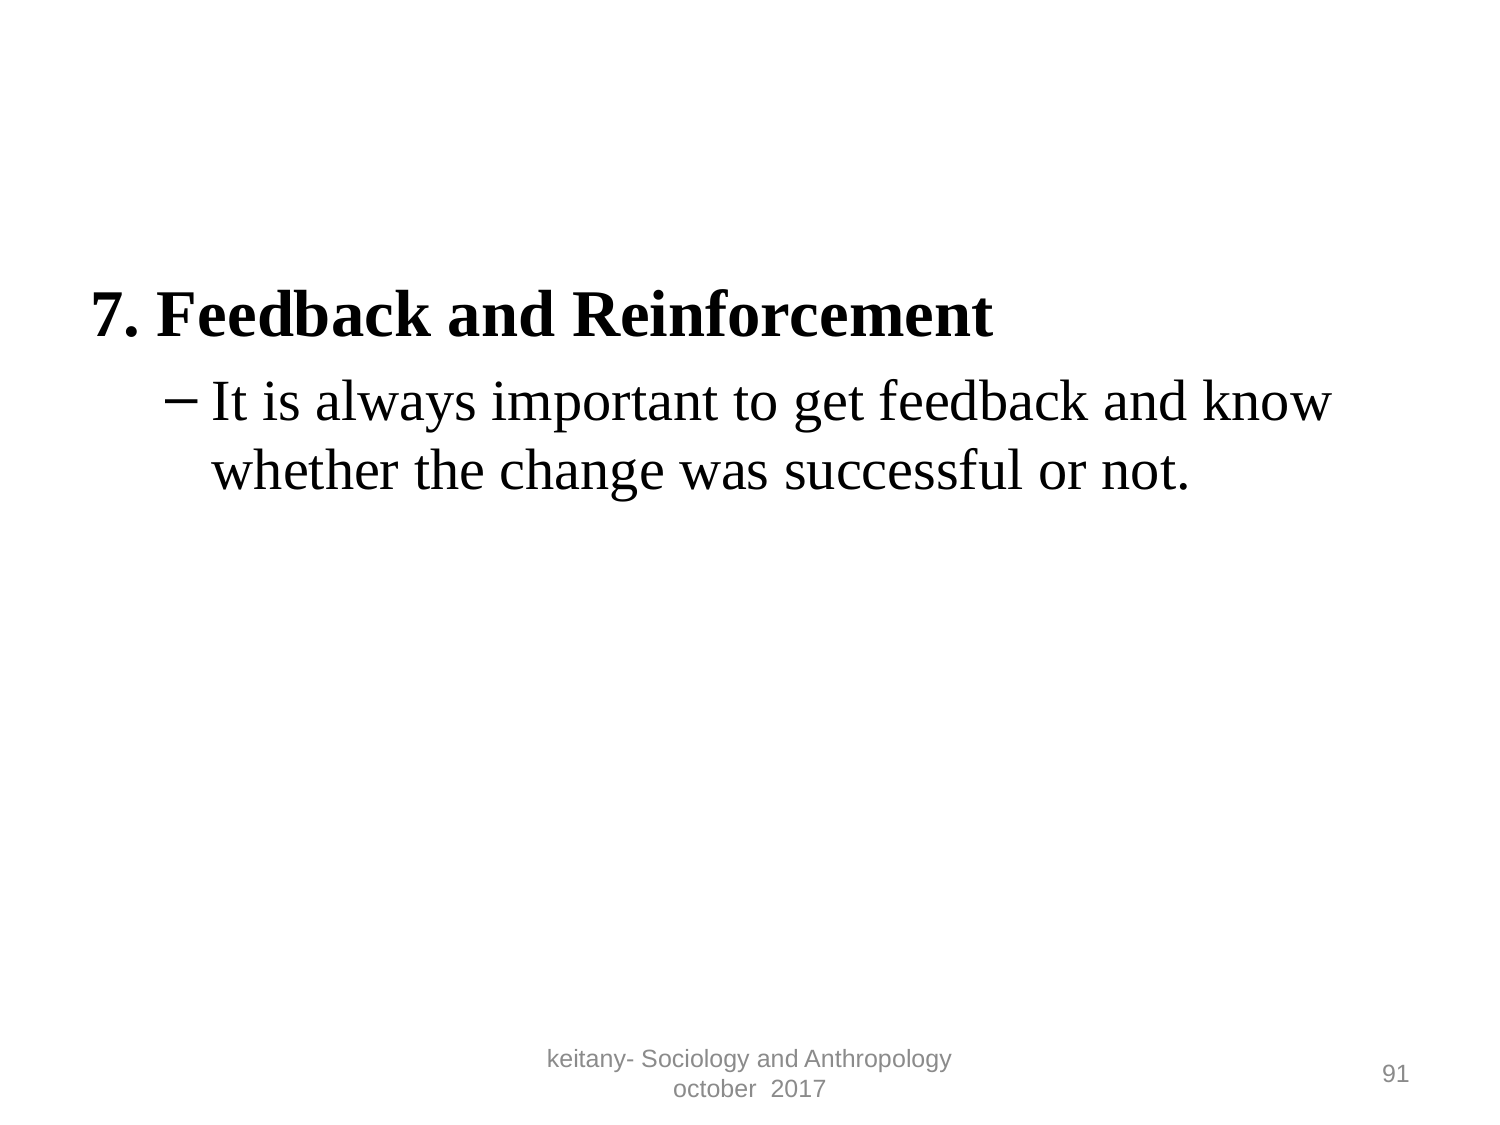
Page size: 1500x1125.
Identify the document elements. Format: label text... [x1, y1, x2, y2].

footer keitany- Sociology and Anthropology october 2017 [512, 1042, 988, 1103]
list 7. Feedback and Reinforcement It is always important to get feedback and know whether the change was successful or not. [75, 262, 1425, 1005]
slide_number 91 [1074, 1042, 1425, 1103]
